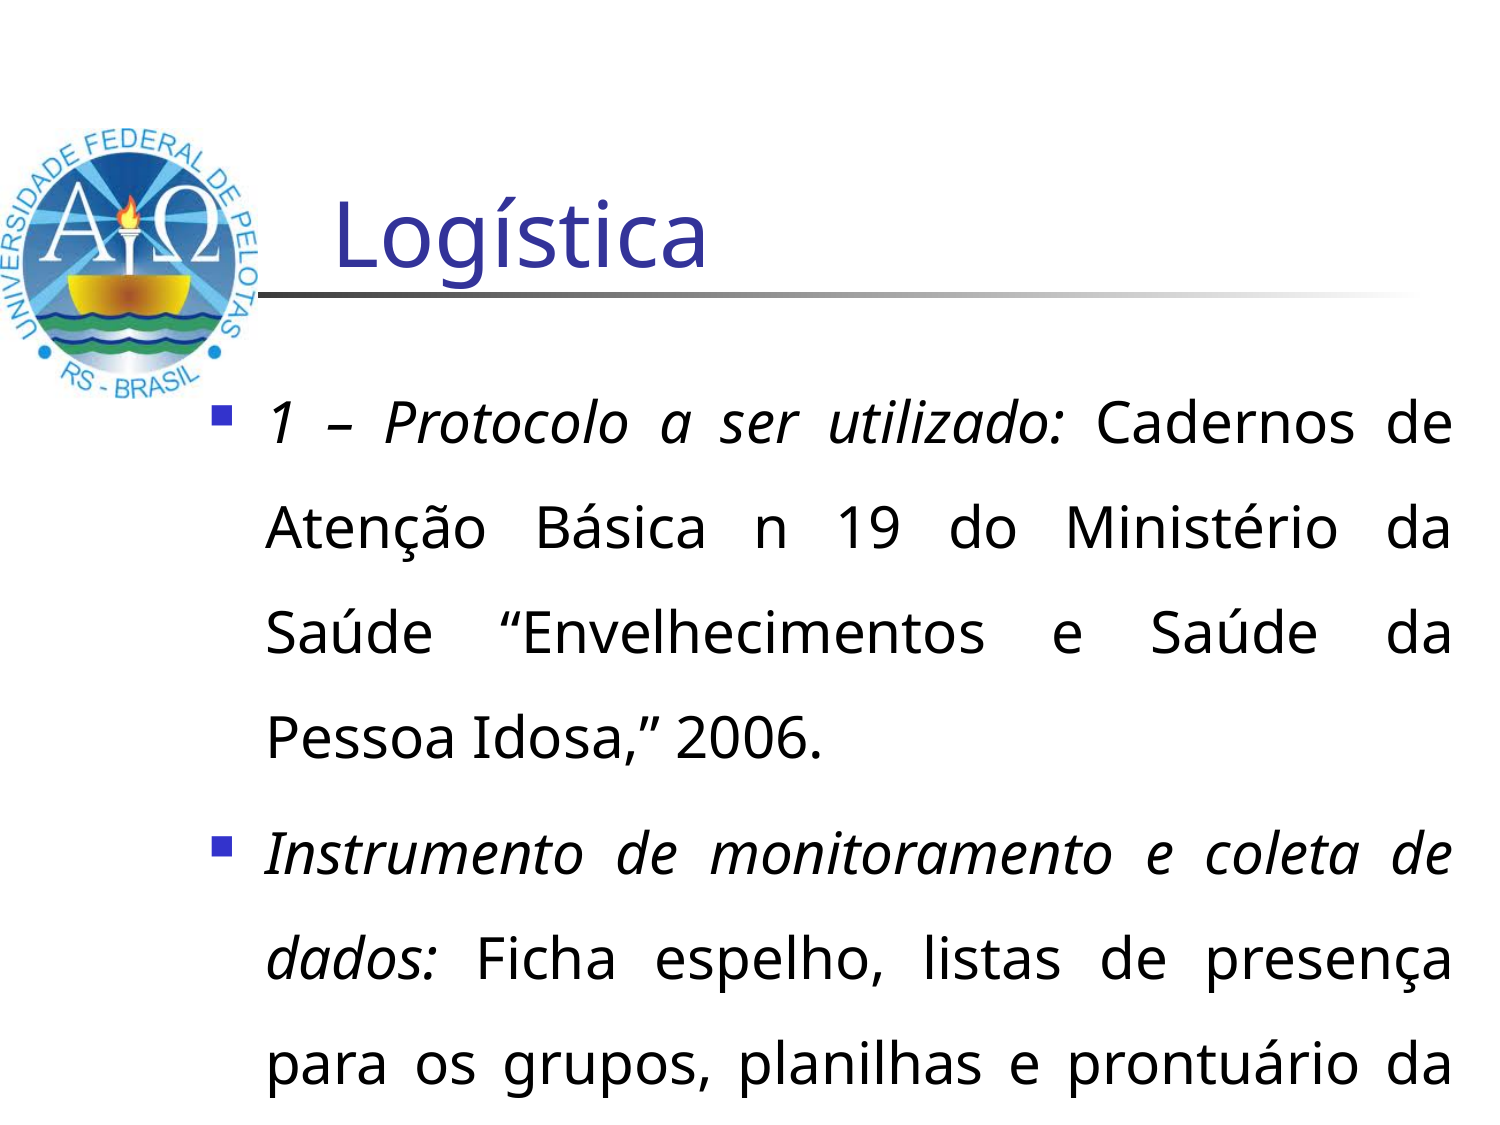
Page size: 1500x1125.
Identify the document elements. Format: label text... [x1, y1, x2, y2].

list 1 – Protocolo a ser utilizado: Cadernos de Atenção Básica n 19 do Ministério da Saúde “Envelhecimentos e Saúde da Pessoa Idosa,” 2006. Instrumento de monitoramento e coleta de dados: Ficha espelho, listas de presença para os grupos, planilhas e prontuário da Unidade. [193, 290, 1470, 1007]
picture [0, 128, 258, 399]
title Logística [316, 101, 1468, 290]
